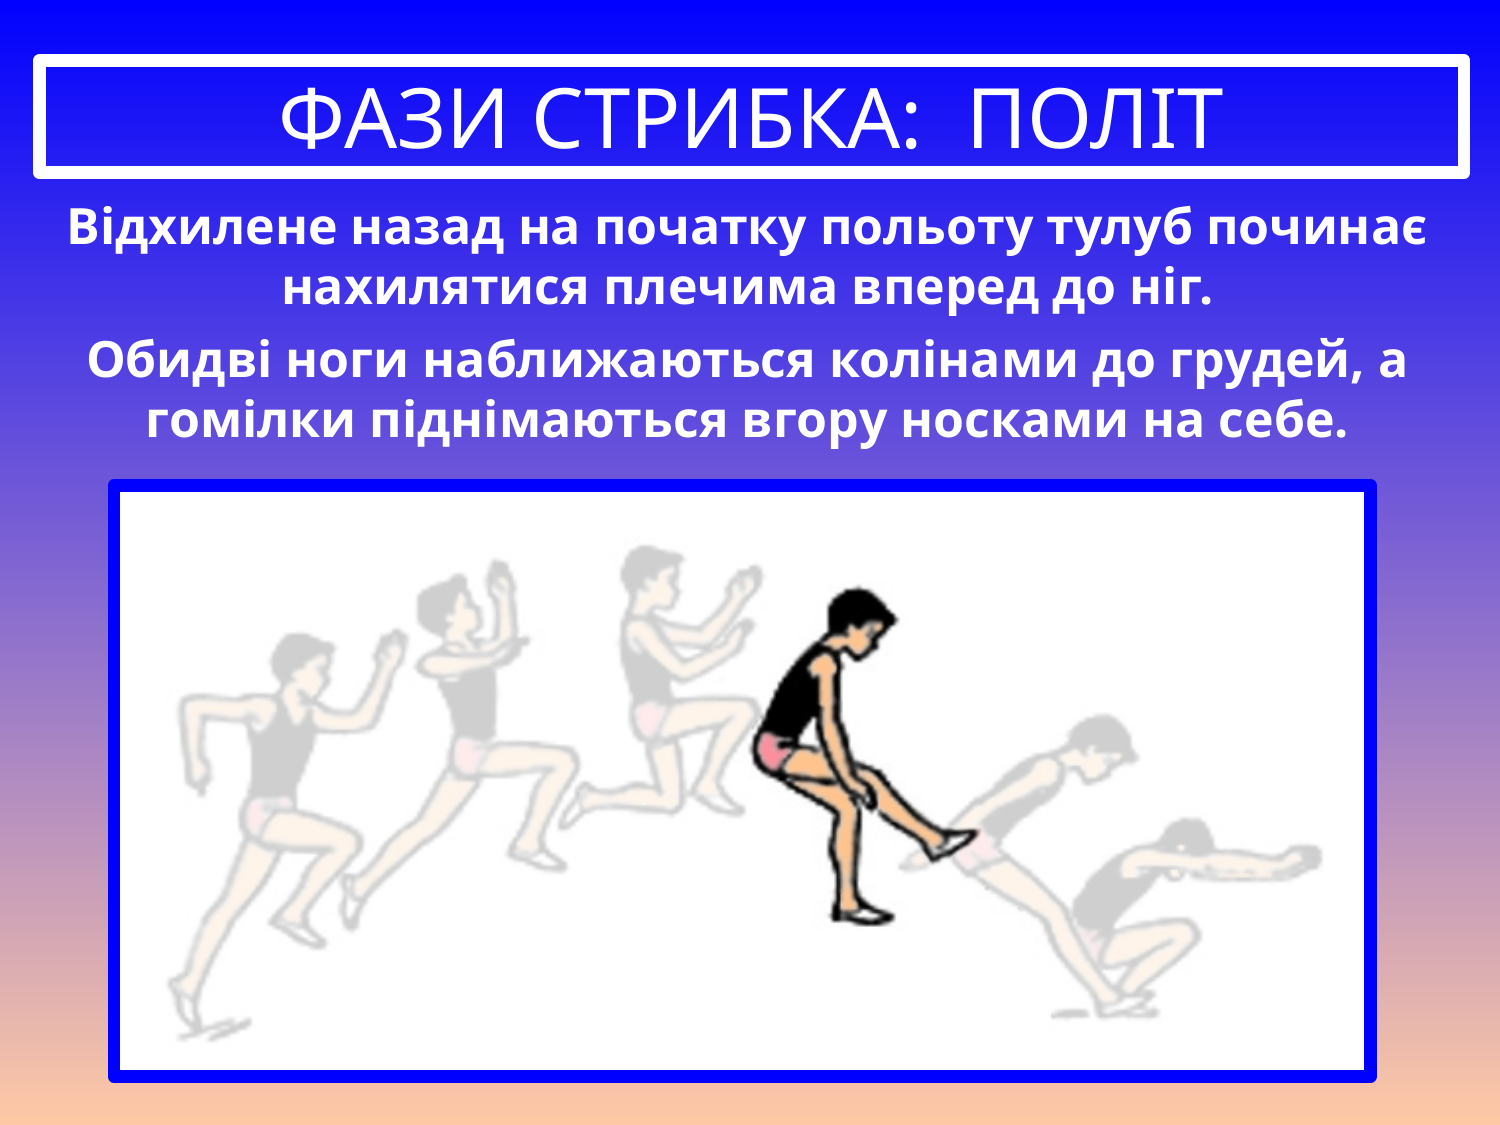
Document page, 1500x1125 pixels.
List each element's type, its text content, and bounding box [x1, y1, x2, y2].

title Фази стрибка: Політ [39, 60, 1465, 173]
list Відхилене назад на початку польоту тулуб починає нахилятися плечима вперед до ніг. Обидві ноги наближаються колінами до грудей, а гомілки піднімаються вгору носками на себе. [35, 187, 1461, 528]
picture [119, 491, 1365, 1072]
